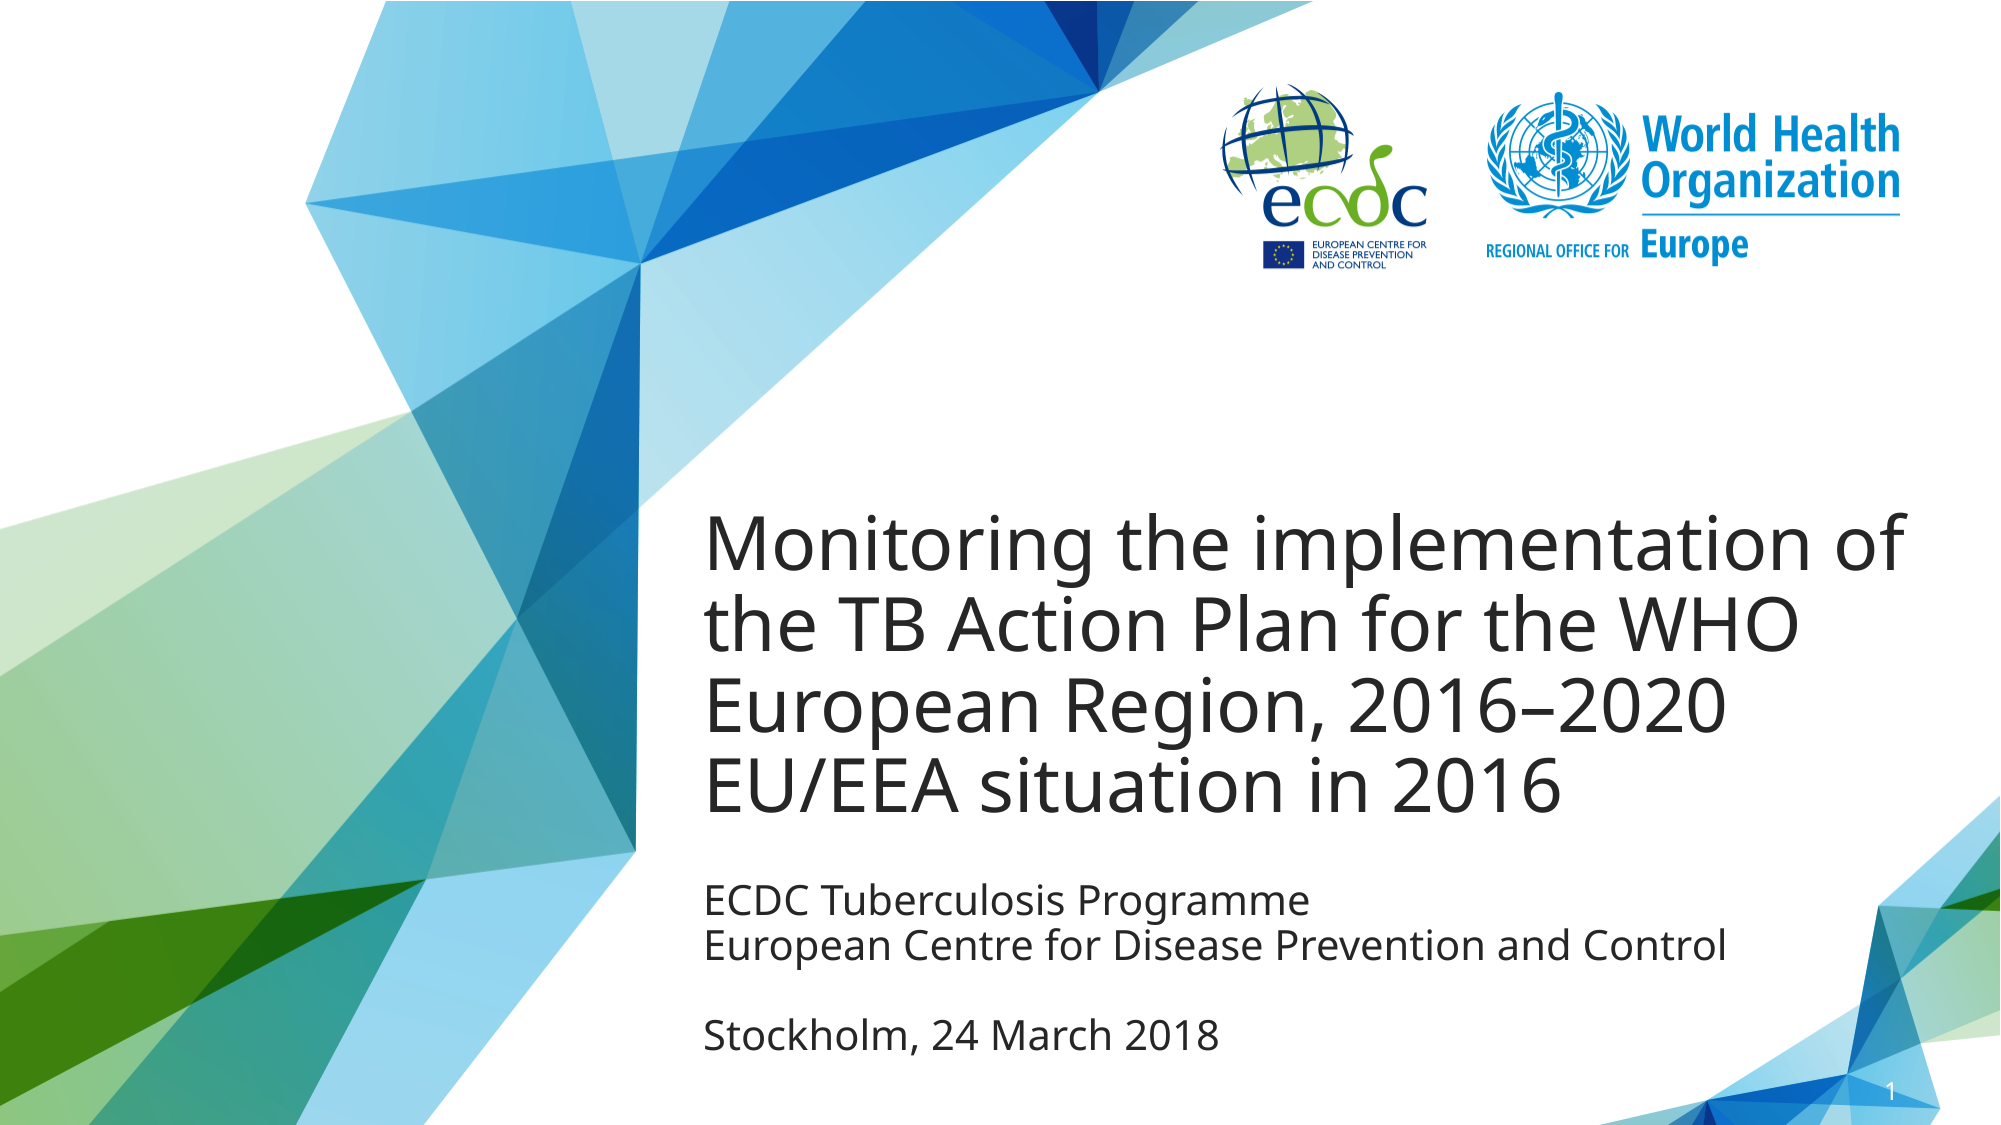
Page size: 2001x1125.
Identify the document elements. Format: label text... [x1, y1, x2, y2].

picture [0, 1, 2000, 1125]
slide_number 1 [1494, 1062, 1914, 1123]
subtitle ECDC Tuberculosis Programme European Centre for Disease Prevention and Control Stockholm, 24 March 2018 [702, 879, 1921, 1075]
title Monitoring the implementation of the TB Action Plan for the WHO European Region, 2016–2020 EU/EEA situation in 2016 [702, 505, 1921, 725]
